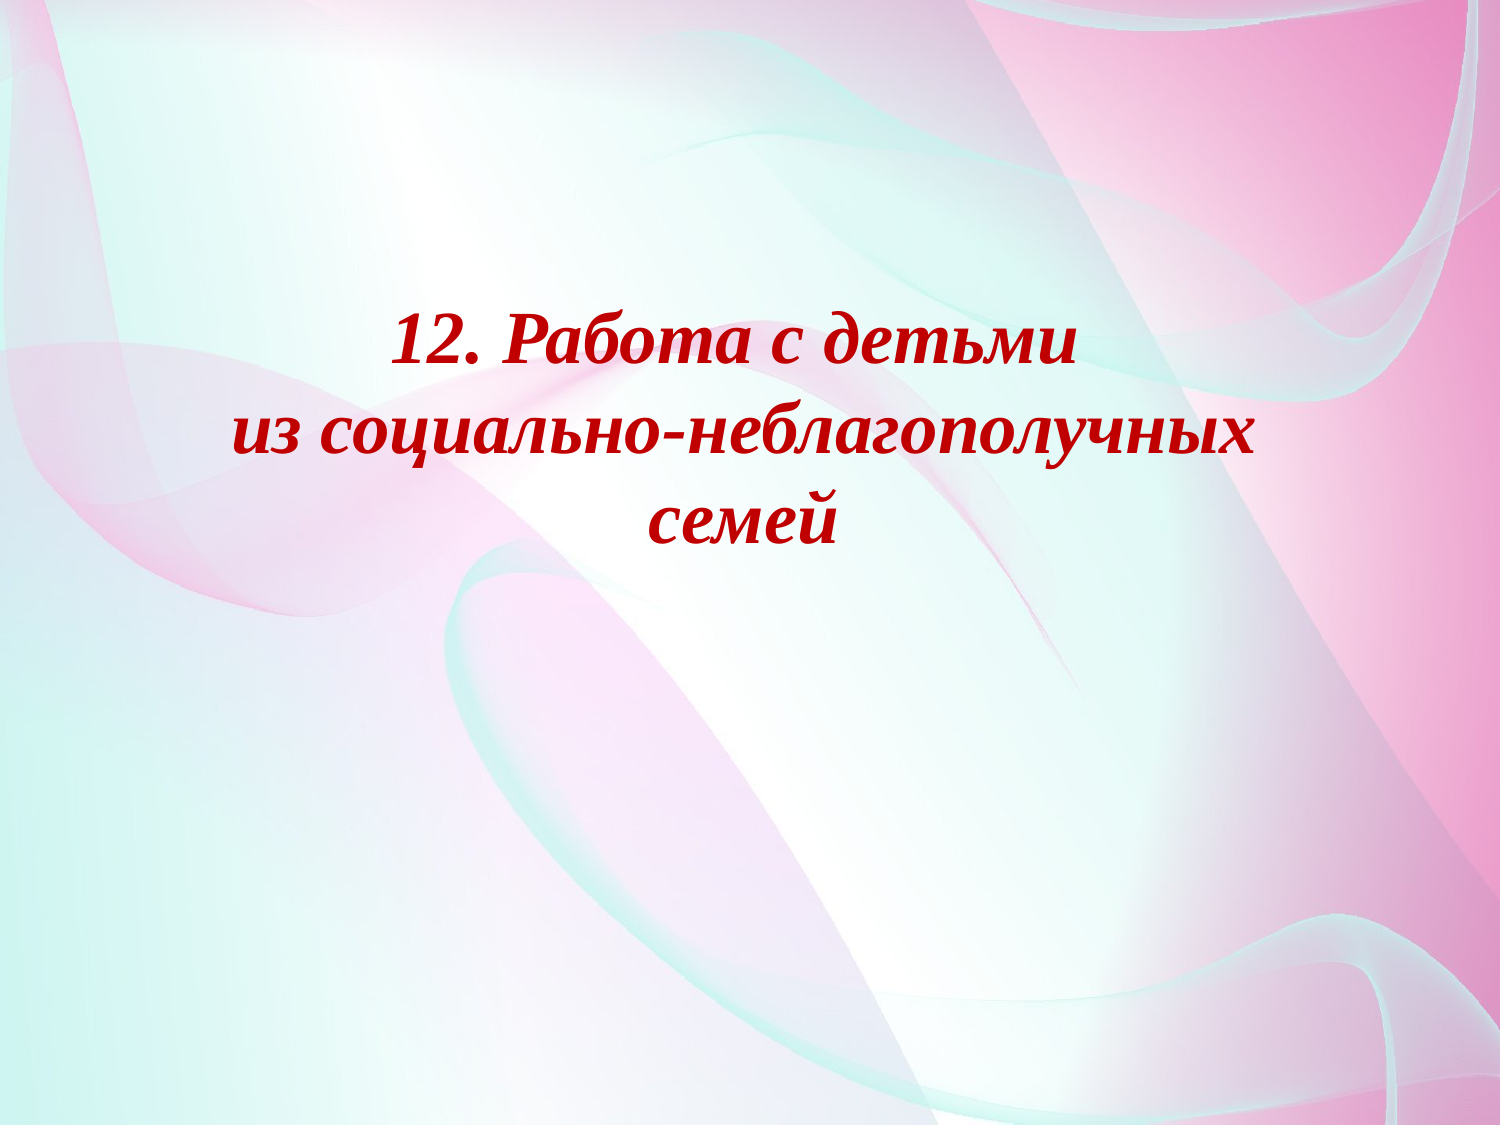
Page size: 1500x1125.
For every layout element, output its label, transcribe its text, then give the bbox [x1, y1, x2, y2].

picture [0, 0, 1500, 1125]
text_box 12. Работа с детьми из социально-неблагополучных семей [210, 281, 1278, 566]
